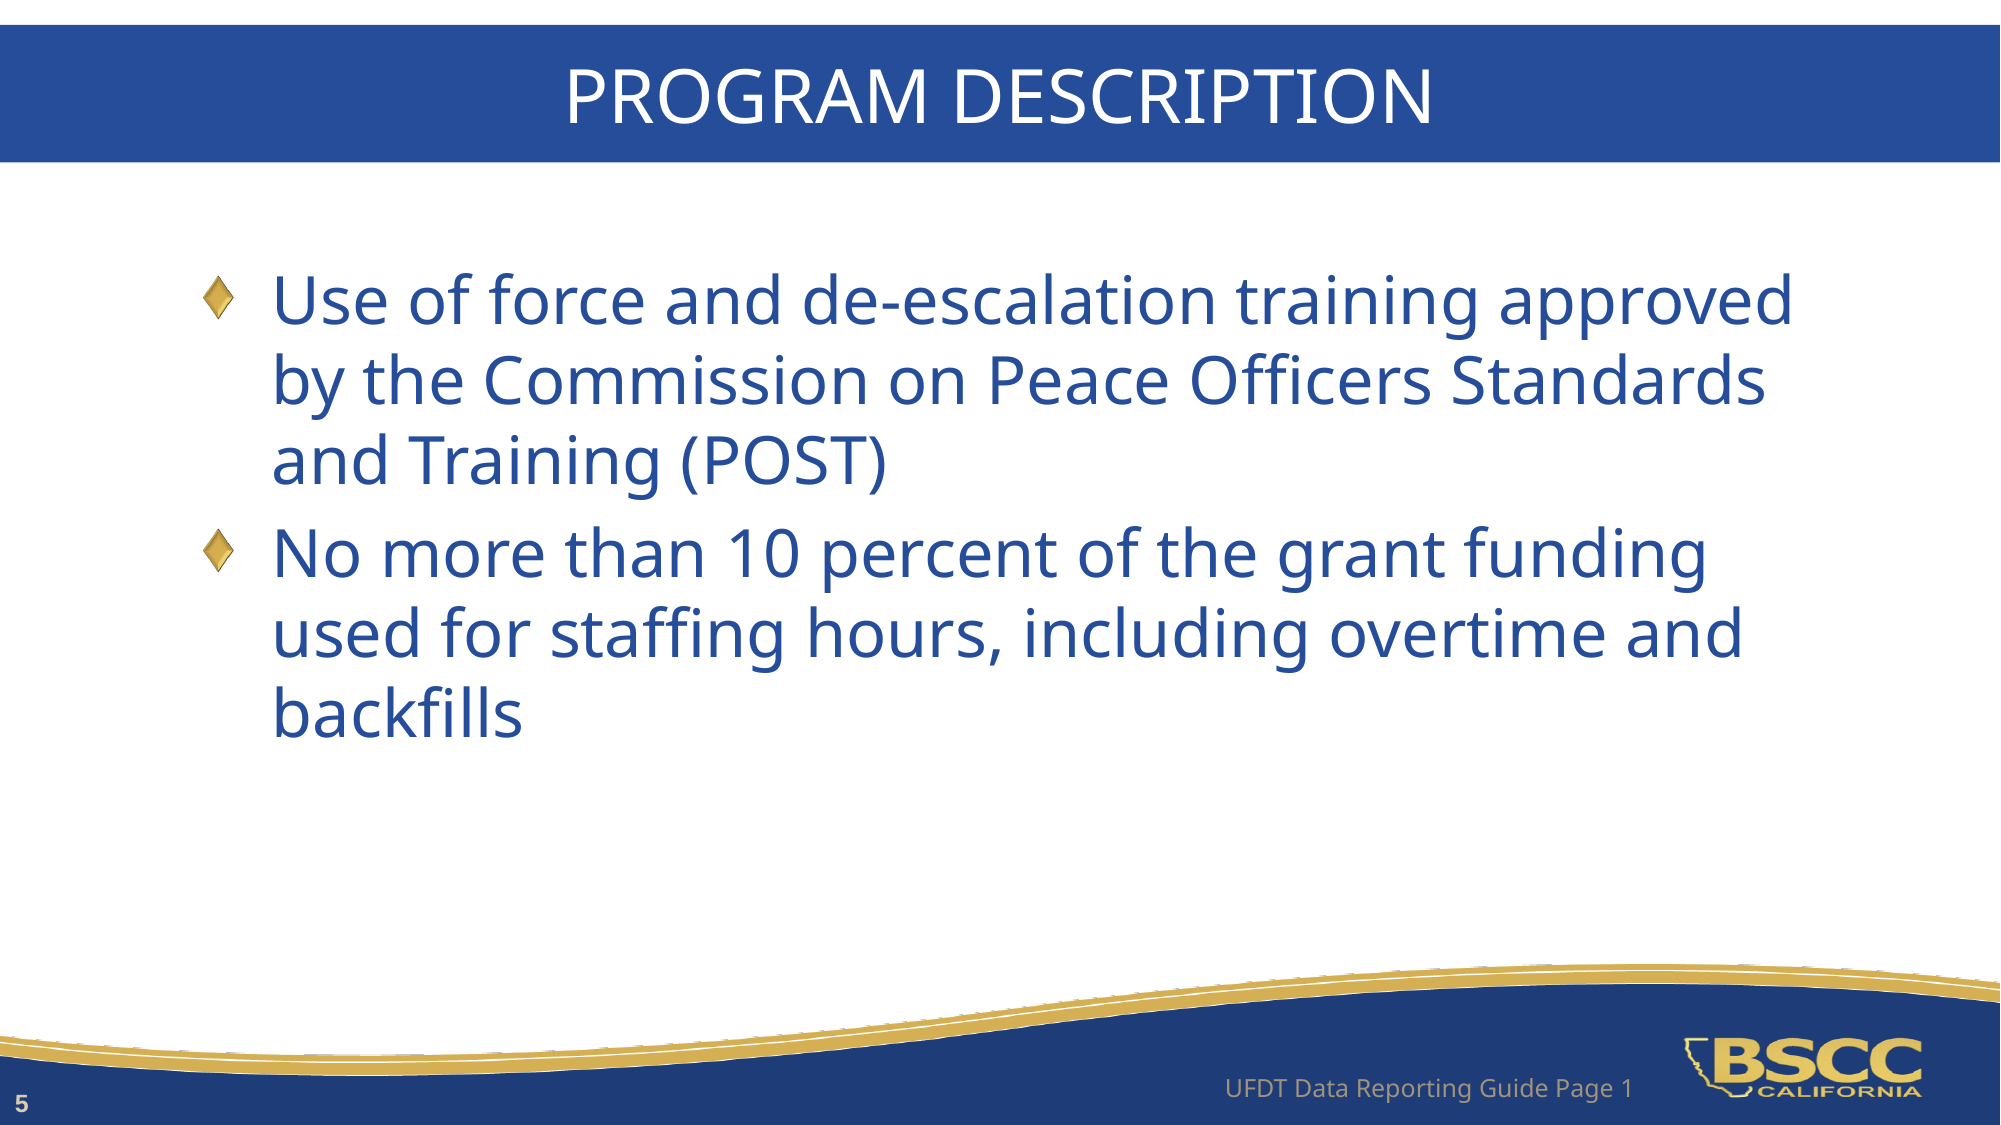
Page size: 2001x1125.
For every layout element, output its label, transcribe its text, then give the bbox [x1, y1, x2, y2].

picture [0, 962, 2000, 1125]
list Use of force and de-escalation training approved by the Commission on Peace Officers Standards and Training (POST) No more than 10 percent of the grant funding used for staffing hours, including overtime and backfills [183, 249, 1860, 926]
text_box UFDT Data Reporting Guide Page 1 [1162, 1064, 1650, 1110]
title Program Description [0, 24, 2000, 163]
picture [198, 271, 238, 324]
slide_number 5 [0, 1050, 417, 1125]
picture [198, 524, 238, 577]
